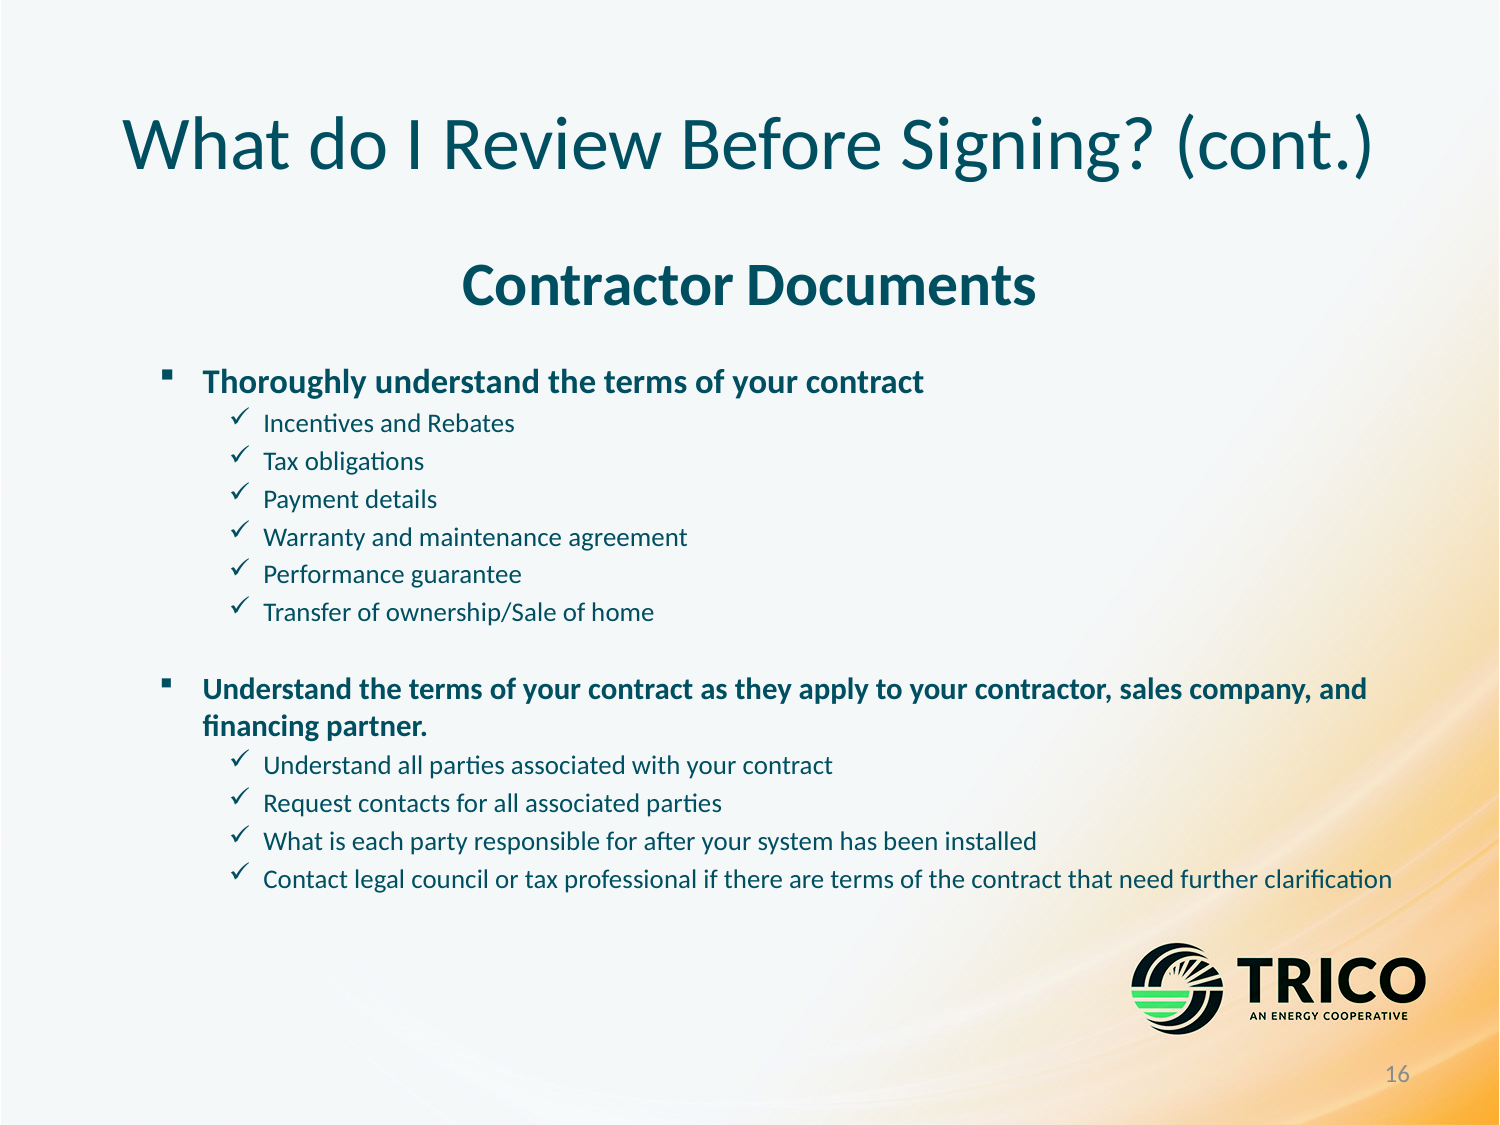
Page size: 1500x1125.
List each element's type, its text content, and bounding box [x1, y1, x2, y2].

list Contractor Documents Thoroughly understand the terms of your contract Incentives and Rebates Tax obligations Payment details Warranty and maintenance agreement Performance guarantee Transfer of ownership/Sale of home Understand the terms of your contract as they apply to your contractor, sales company, and financing partner. Understand all parties associated with your contract Request contacts for all associated parties What is each party responsible for after your system has been installed Contact legal council or tax professional if there are terms of the contract that need further clarification [75, 236, 1425, 979]
slide_number 16 [1074, 1042, 1425, 1103]
picture [1, 0, 1499, 1125]
title What do I Review Before Signing? (cont.) [75, 45, 1425, 233]
